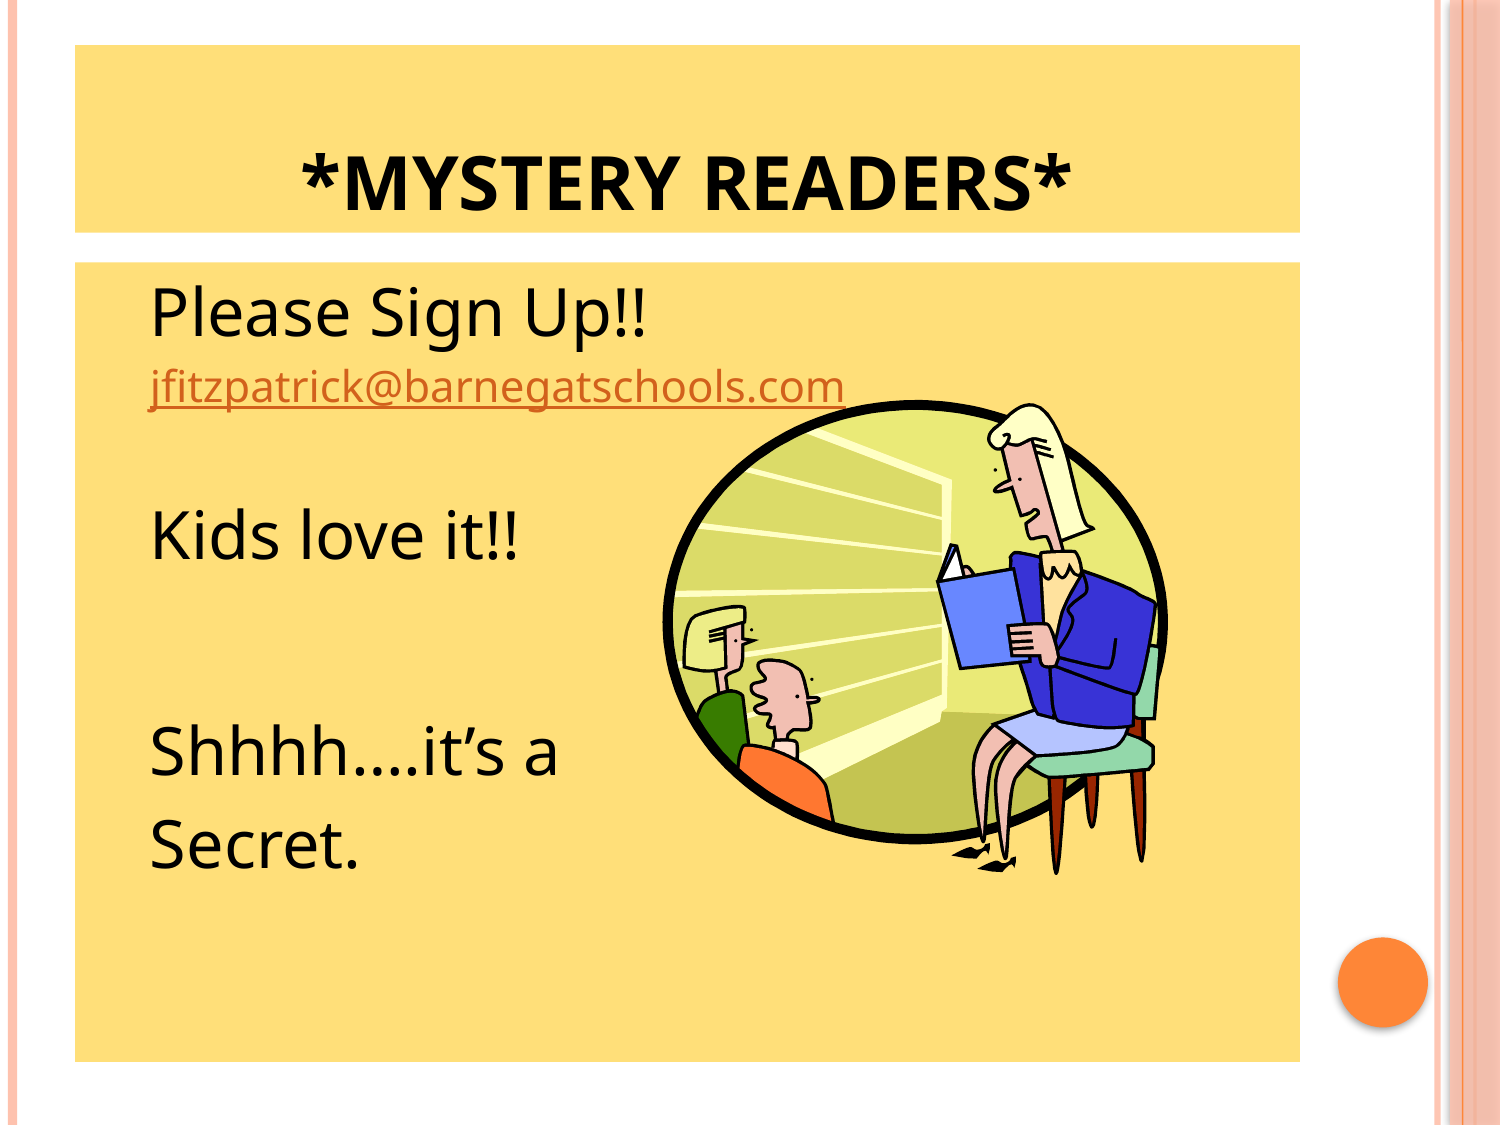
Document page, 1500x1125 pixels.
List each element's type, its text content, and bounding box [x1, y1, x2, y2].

title *Mystery Readers* [75, 45, 1300, 233]
list Please Sign Up!! jfitzpatrick@barnegatschools.com Kids love it!! Shhhh….it’s a Secret. [75, 262, 1300, 1062]
picture [661, 399, 1169, 876]
